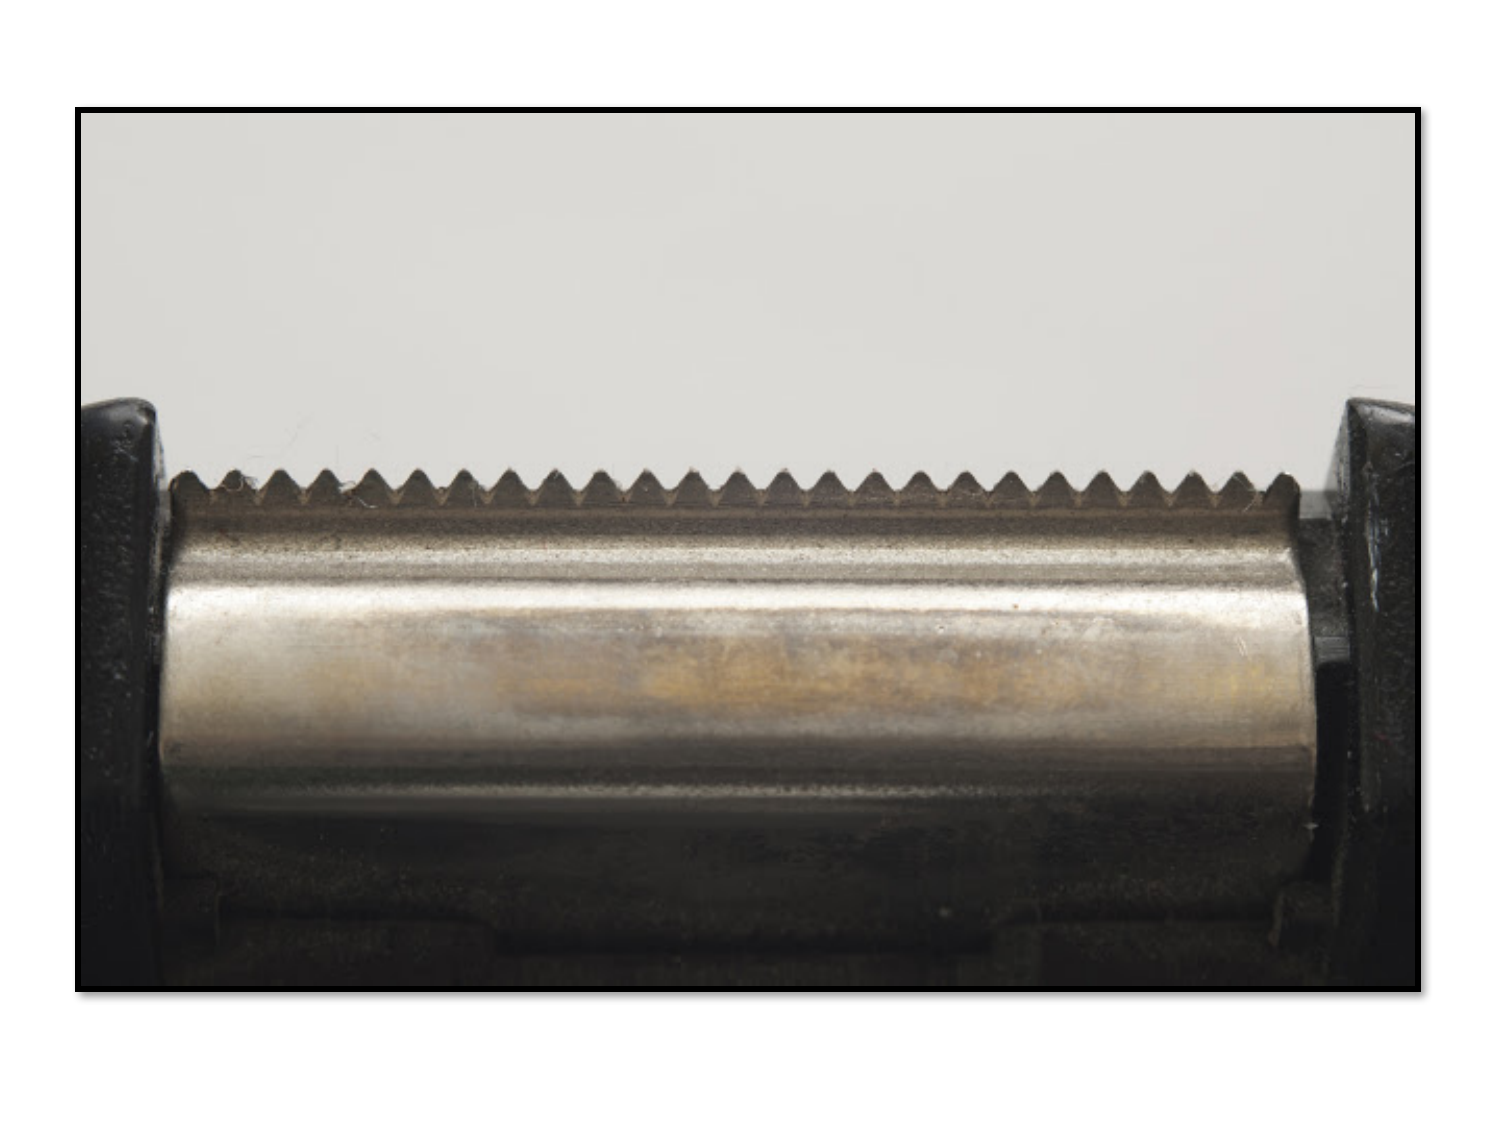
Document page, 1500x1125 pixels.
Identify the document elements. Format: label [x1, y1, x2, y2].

picture [80, 112, 1415, 986]
